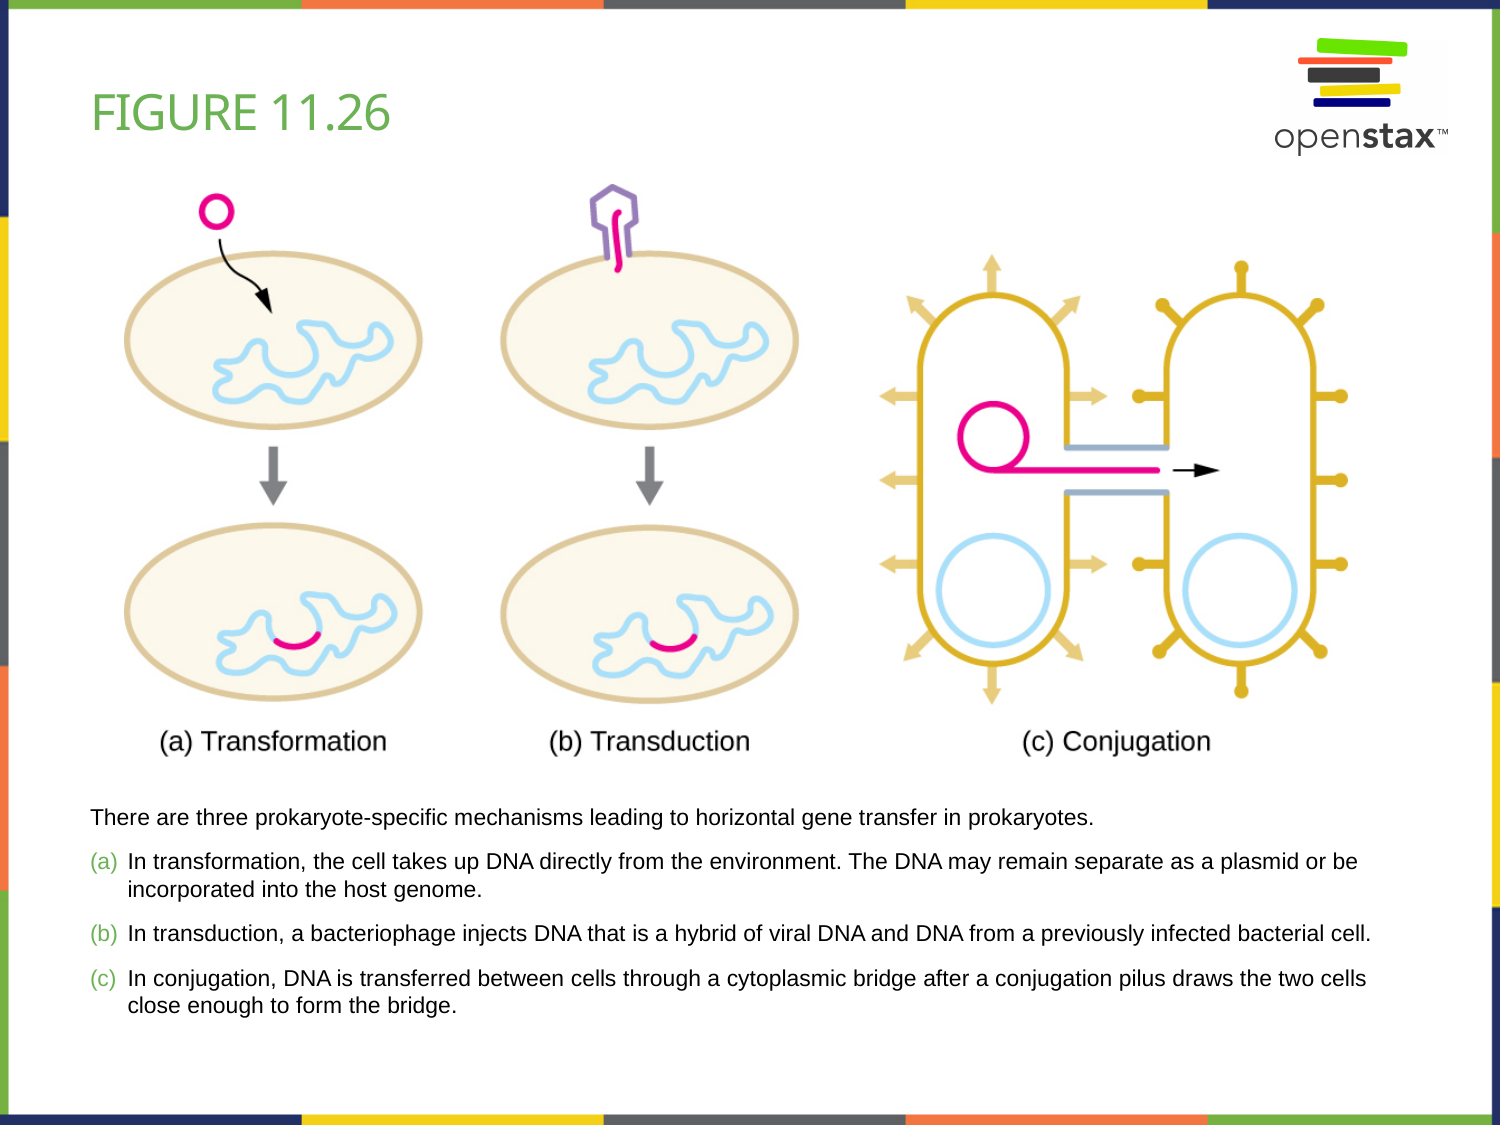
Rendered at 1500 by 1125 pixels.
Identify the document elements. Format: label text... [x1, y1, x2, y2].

list There are three prokaryote-specific mechanisms leading to horizontal gene transfer in prokaryotes. In transformation, the cell takes up DNA directly from the environment. The DNA may remain separate as a plasmid or be incorporated into the host genome. In transduction, a bacteriophage injects DNA that is a hybrid of viral DNA and DNA from a previously infected bacterial cell. In conjugation, DNA is transferred between cells through a cytoplasmic bridge after a conjugation pilus draws the two cells close enough to form the bridge. [75, 794, 1398, 986]
picture [0, 0, 1500, 1125]
title Figure 11.26 [75, 39, 1274, 148]
